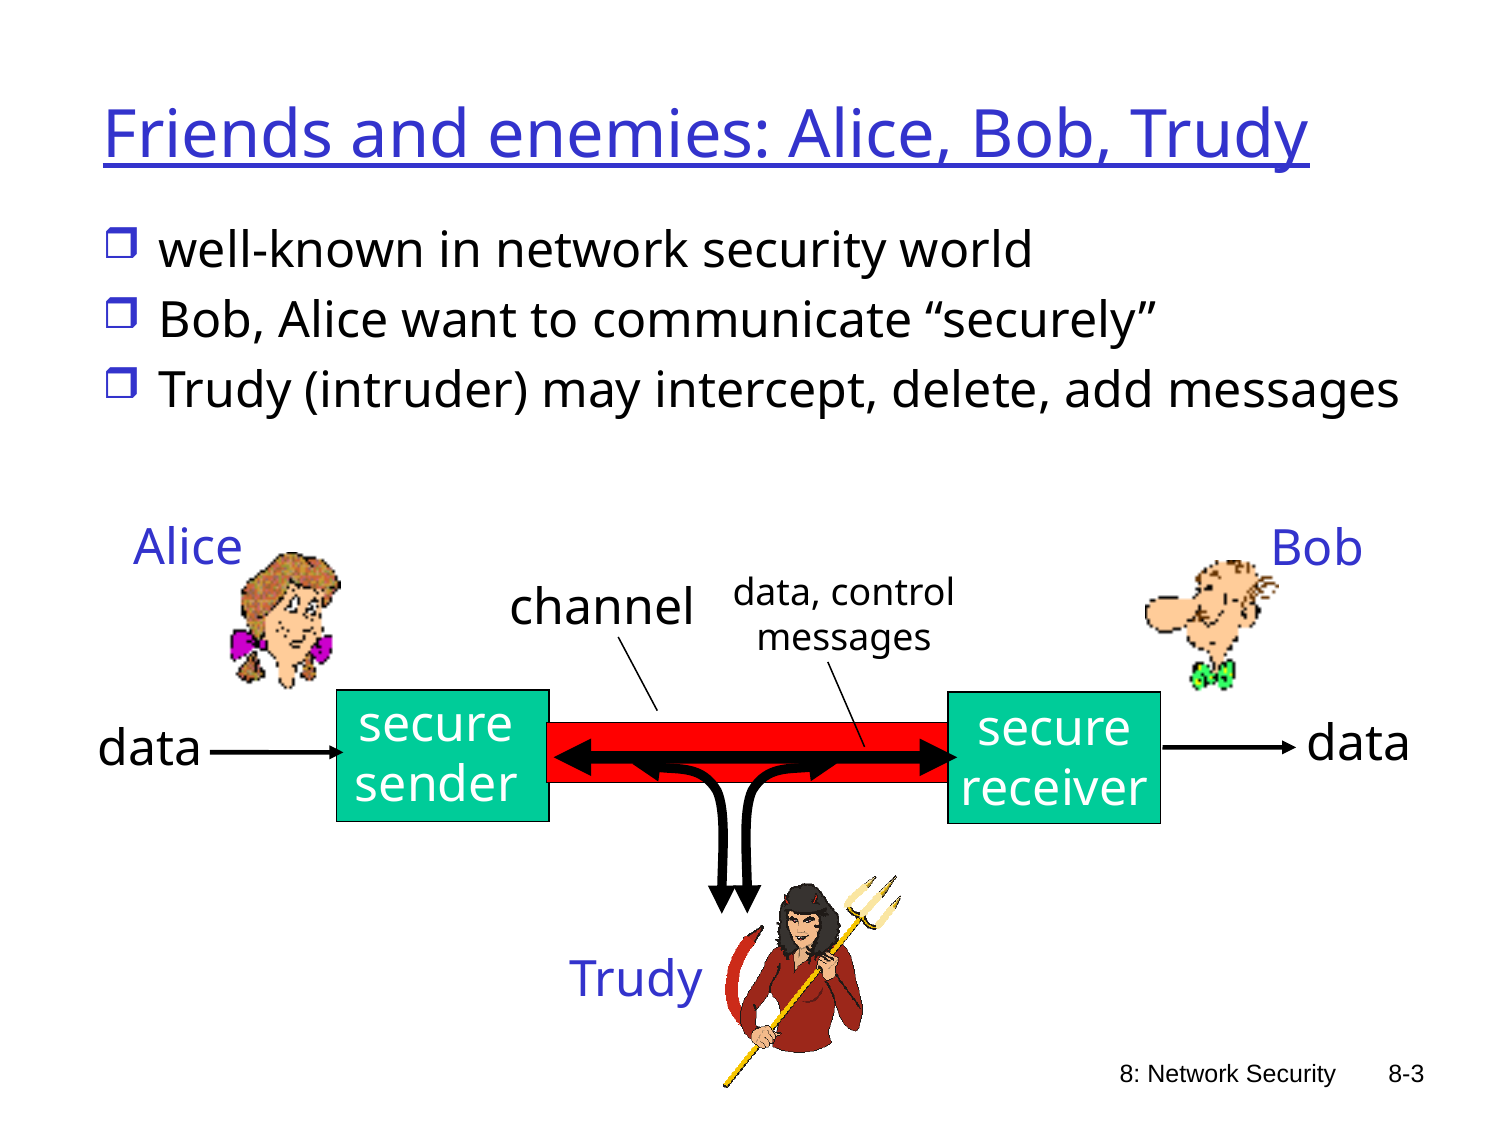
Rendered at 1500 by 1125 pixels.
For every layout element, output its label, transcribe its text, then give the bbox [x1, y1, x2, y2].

slide_number 8-3 [1320, 1049, 1440, 1099]
footer 8: Network Security [876, 1049, 1353, 1125]
text_box Alice [118, 506, 259, 582]
text_box data, control messages [688, 560, 999, 666]
text_box [218, 746, 344, 759]
text_box [546, 722, 949, 783]
text_box [632, 759, 723, 906]
text_box data [1291, 703, 1426, 778]
text_box [1162, 741, 1291, 754]
picture [1144, 560, 1279, 697]
text_box channel [495, 567, 688, 643]
text_box data [82, 708, 218, 783]
text_box secure sender [340, 683, 533, 819]
text_box [336, 689, 549, 822]
list well-known in network security world Bob, Alice want to communicate “securely” Trudy (intruder) may intercept, delete, add messages [87, 210, 1424, 476]
text_box [553, 751, 958, 764]
text_box Bob [1255, 508, 1379, 584]
text_box Trudy [554, 939, 717, 1015]
title Friends and enemies: Alice, Bob, Trudy [87, 37, 1363, 210]
picture [225, 552, 341, 695]
text_box secure receiver [945, 687, 1164, 823]
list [722, 875, 901, 1089]
text_box [746, 759, 837, 873]
